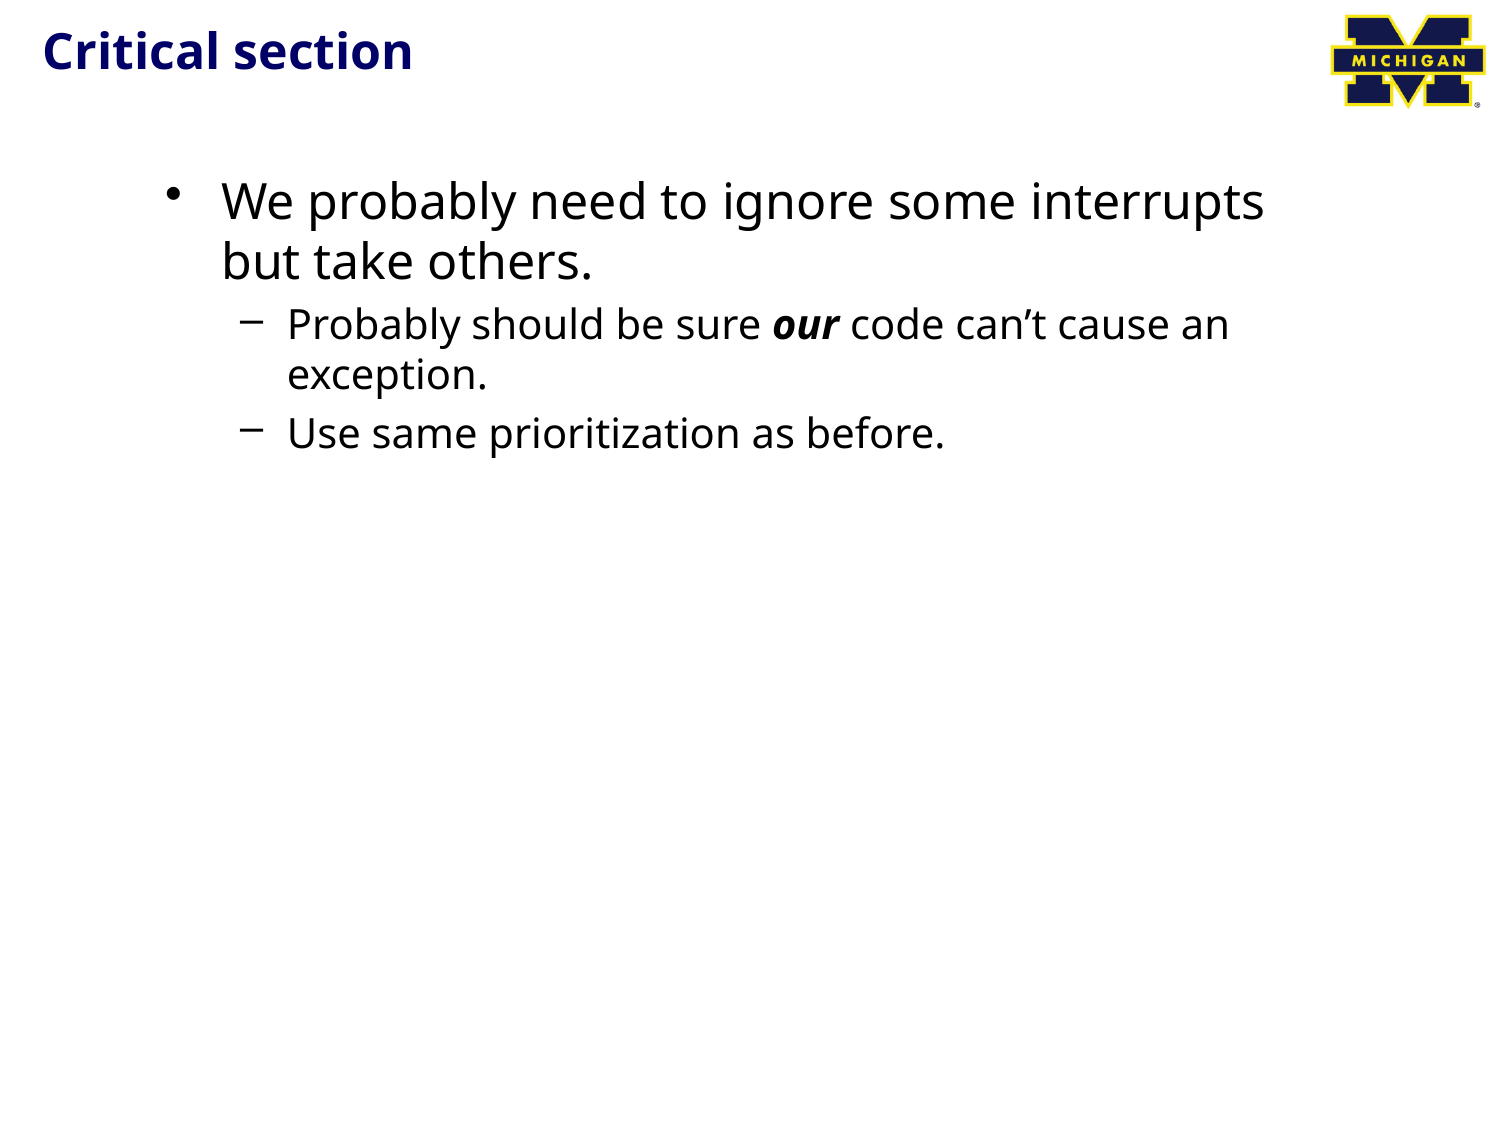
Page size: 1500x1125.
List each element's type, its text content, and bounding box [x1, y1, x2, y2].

list We probably need to ignore some interrupts but take others. Probably should be sure our code can’t cause an exception. Use same prioritization as before. [149, 162, 1351, 963]
title Critical section [27, 12, 1485, 163]
